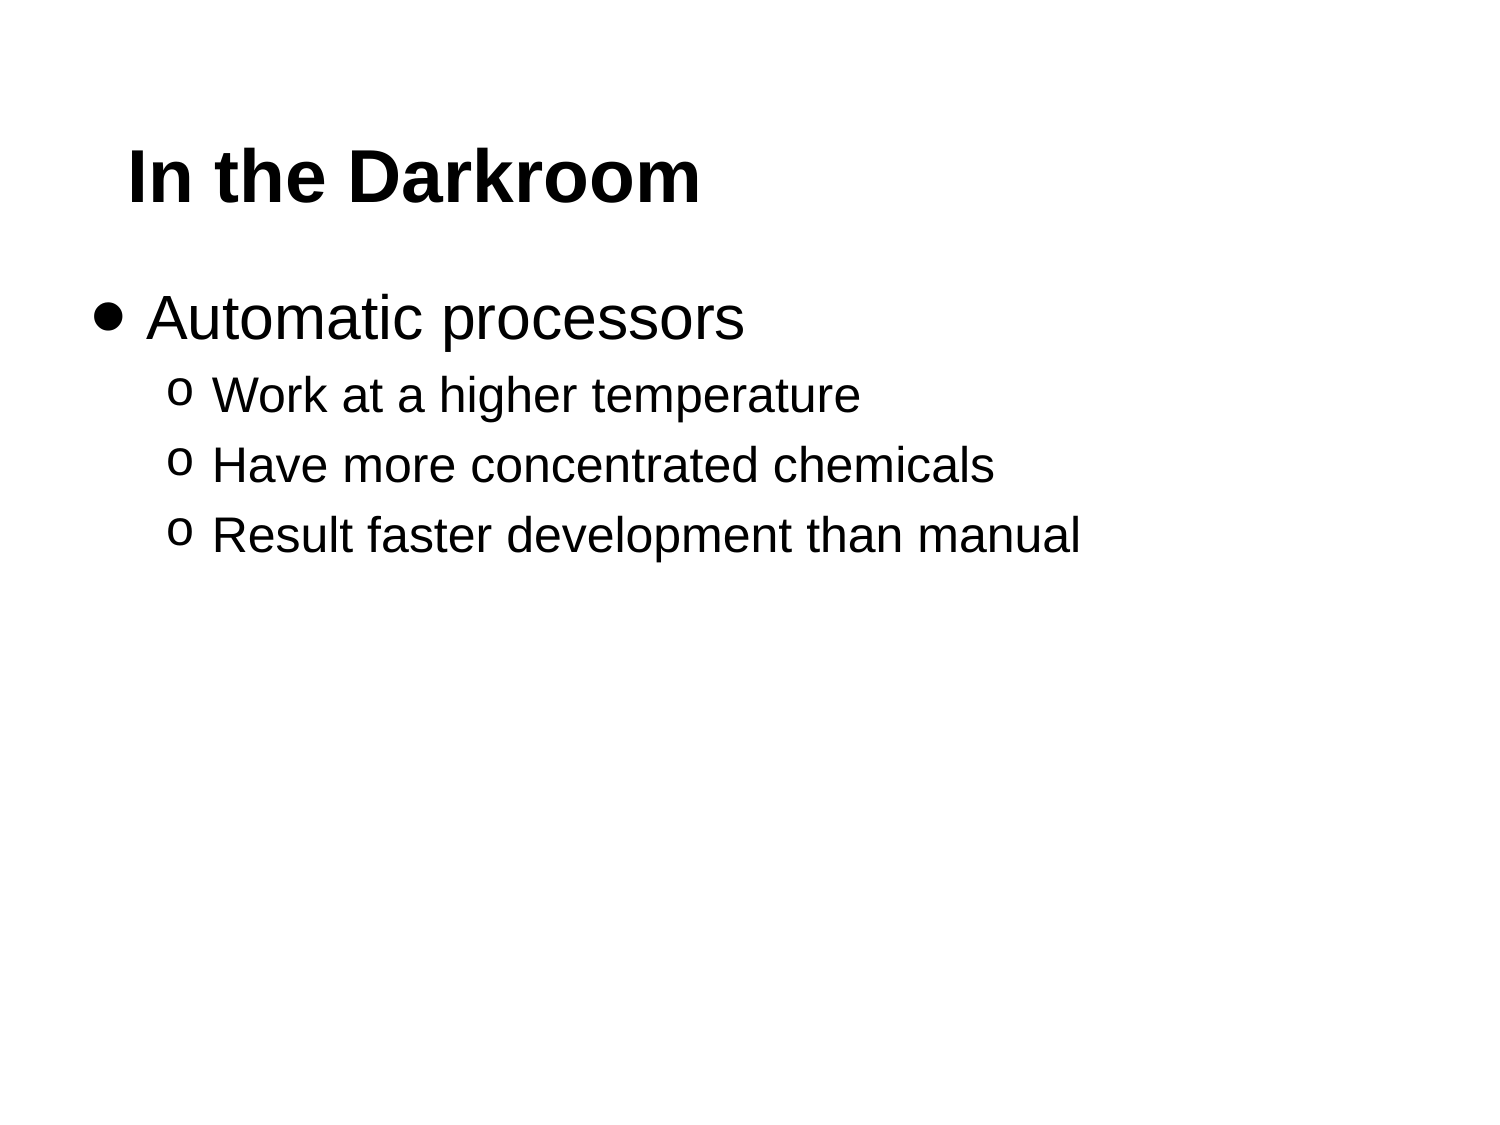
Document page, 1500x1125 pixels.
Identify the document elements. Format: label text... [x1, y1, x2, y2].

list Automatic processors Work at a higher temperature Have more concentrated chemicals Result faster development than manual [75, 262, 1425, 1078]
title In the Darkroom [75, 45, 1425, 233]
